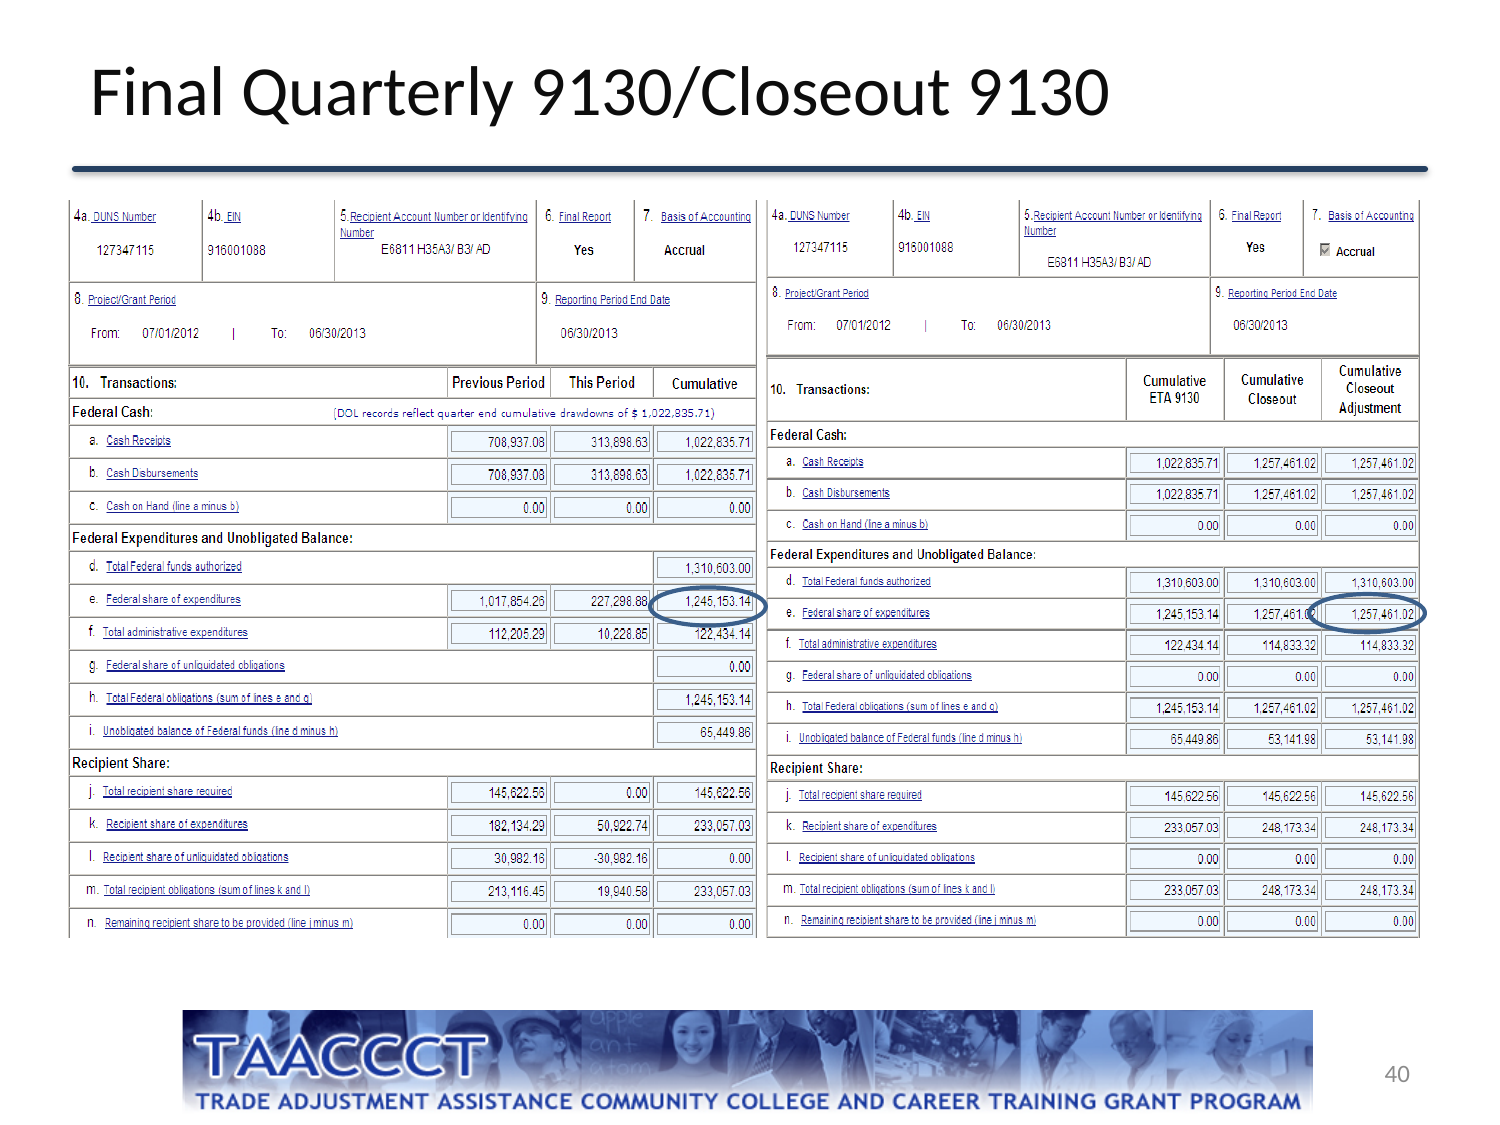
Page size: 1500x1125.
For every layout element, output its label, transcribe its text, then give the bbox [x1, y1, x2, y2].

picture [182, 1010, 1313, 1124]
picture [765, 199, 1426, 938]
slide_number 40 [1074, 1042, 1425, 1103]
picture [62, 199, 763, 938]
footer [512, 1042, 988, 1103]
title Final Quarterly 9130/Closeout 9130 [75, 37, 1425, 138]
